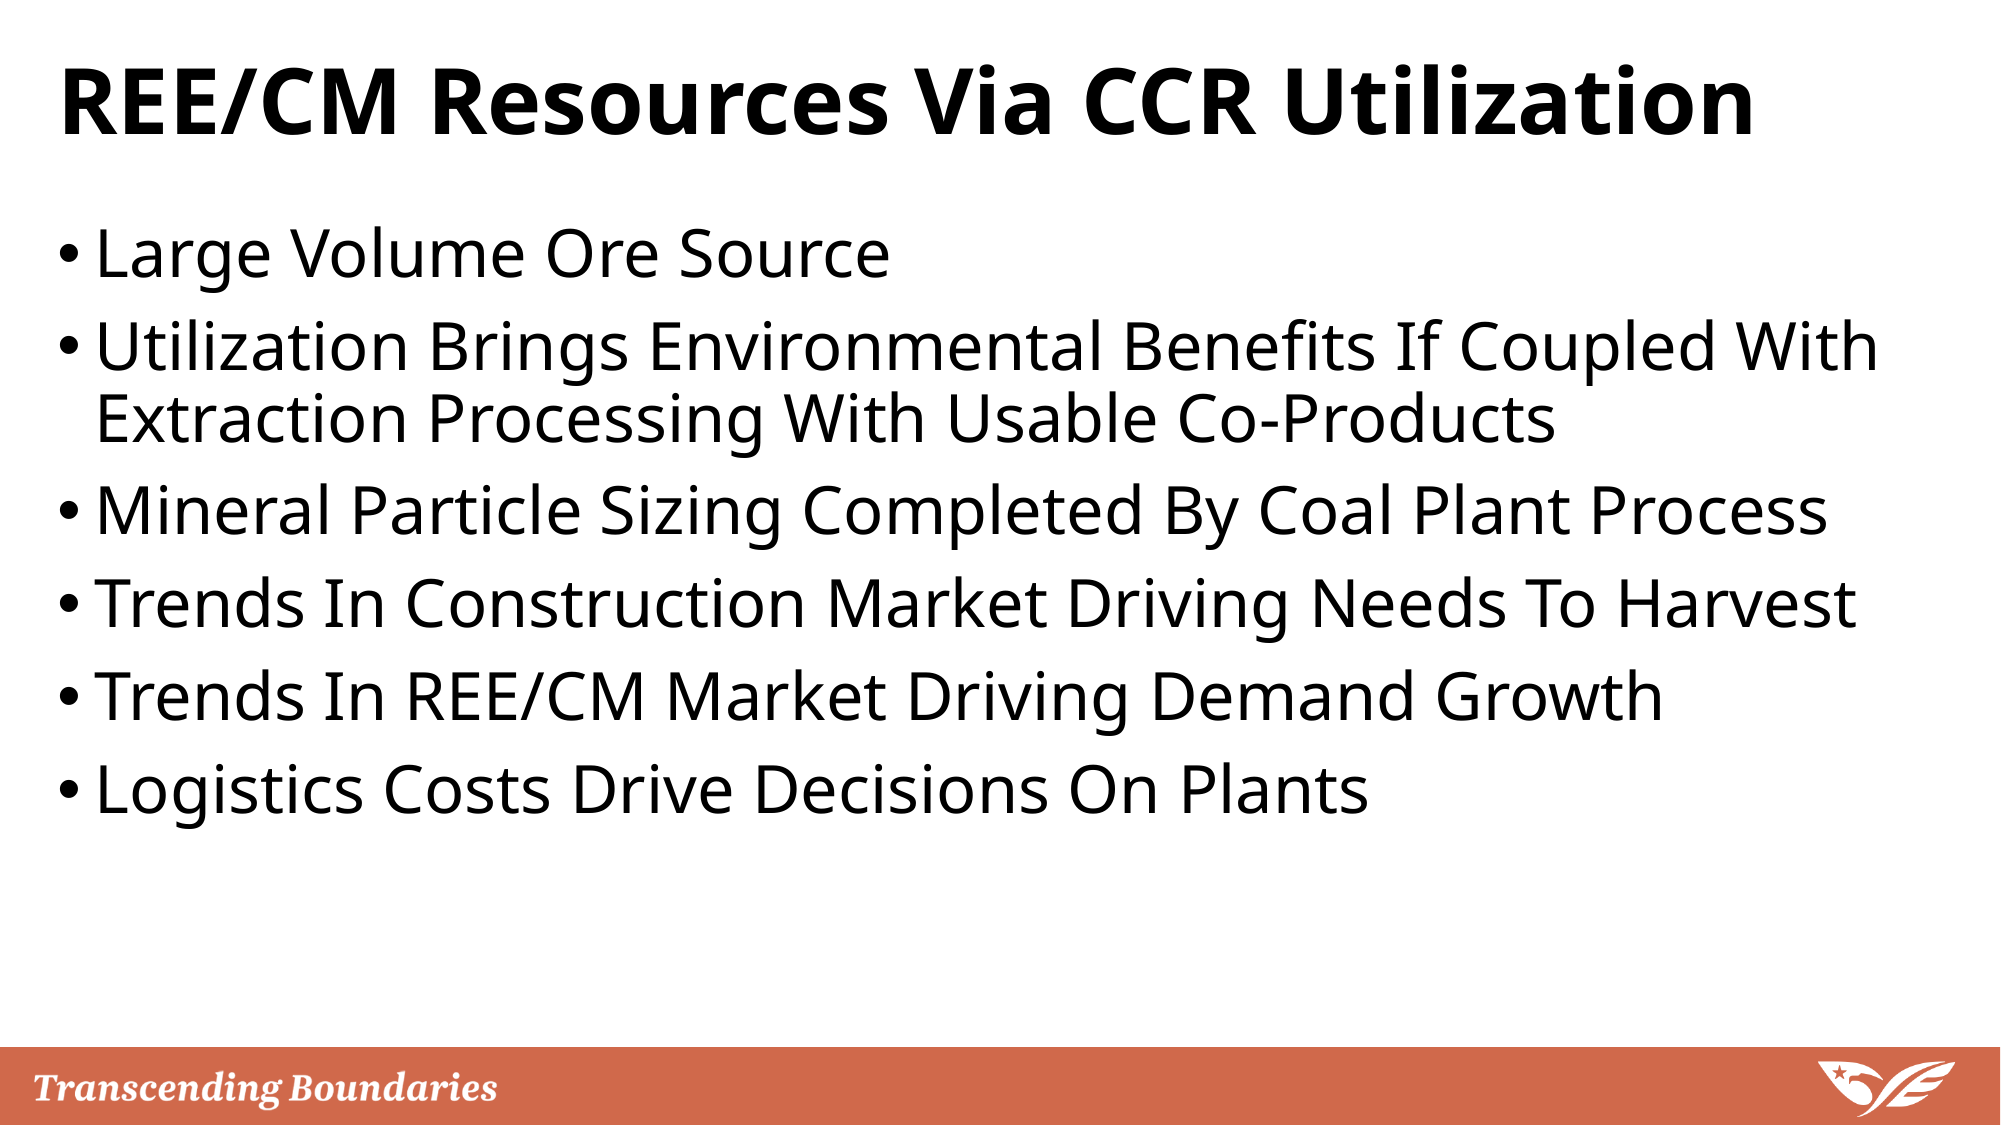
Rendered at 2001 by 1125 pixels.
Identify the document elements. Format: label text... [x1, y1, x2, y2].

picture [0, 2, 2001, 1125]
list Large Volume Ore Source Utilization Brings Environmental Benefits If Coupled With Extraction Processing With Usable Co-Products Mineral Particle Sizing Completed By Coal Plant Process Trends In Construction Market Driving Needs To Harvest Trends In REE/CM Market Driving Demand Growth Logistics Costs Drive Decisions On Plants [42, 212, 1948, 1014]
title REE/CM Resources Via CCR Utilization [42, 48, 1948, 166]
